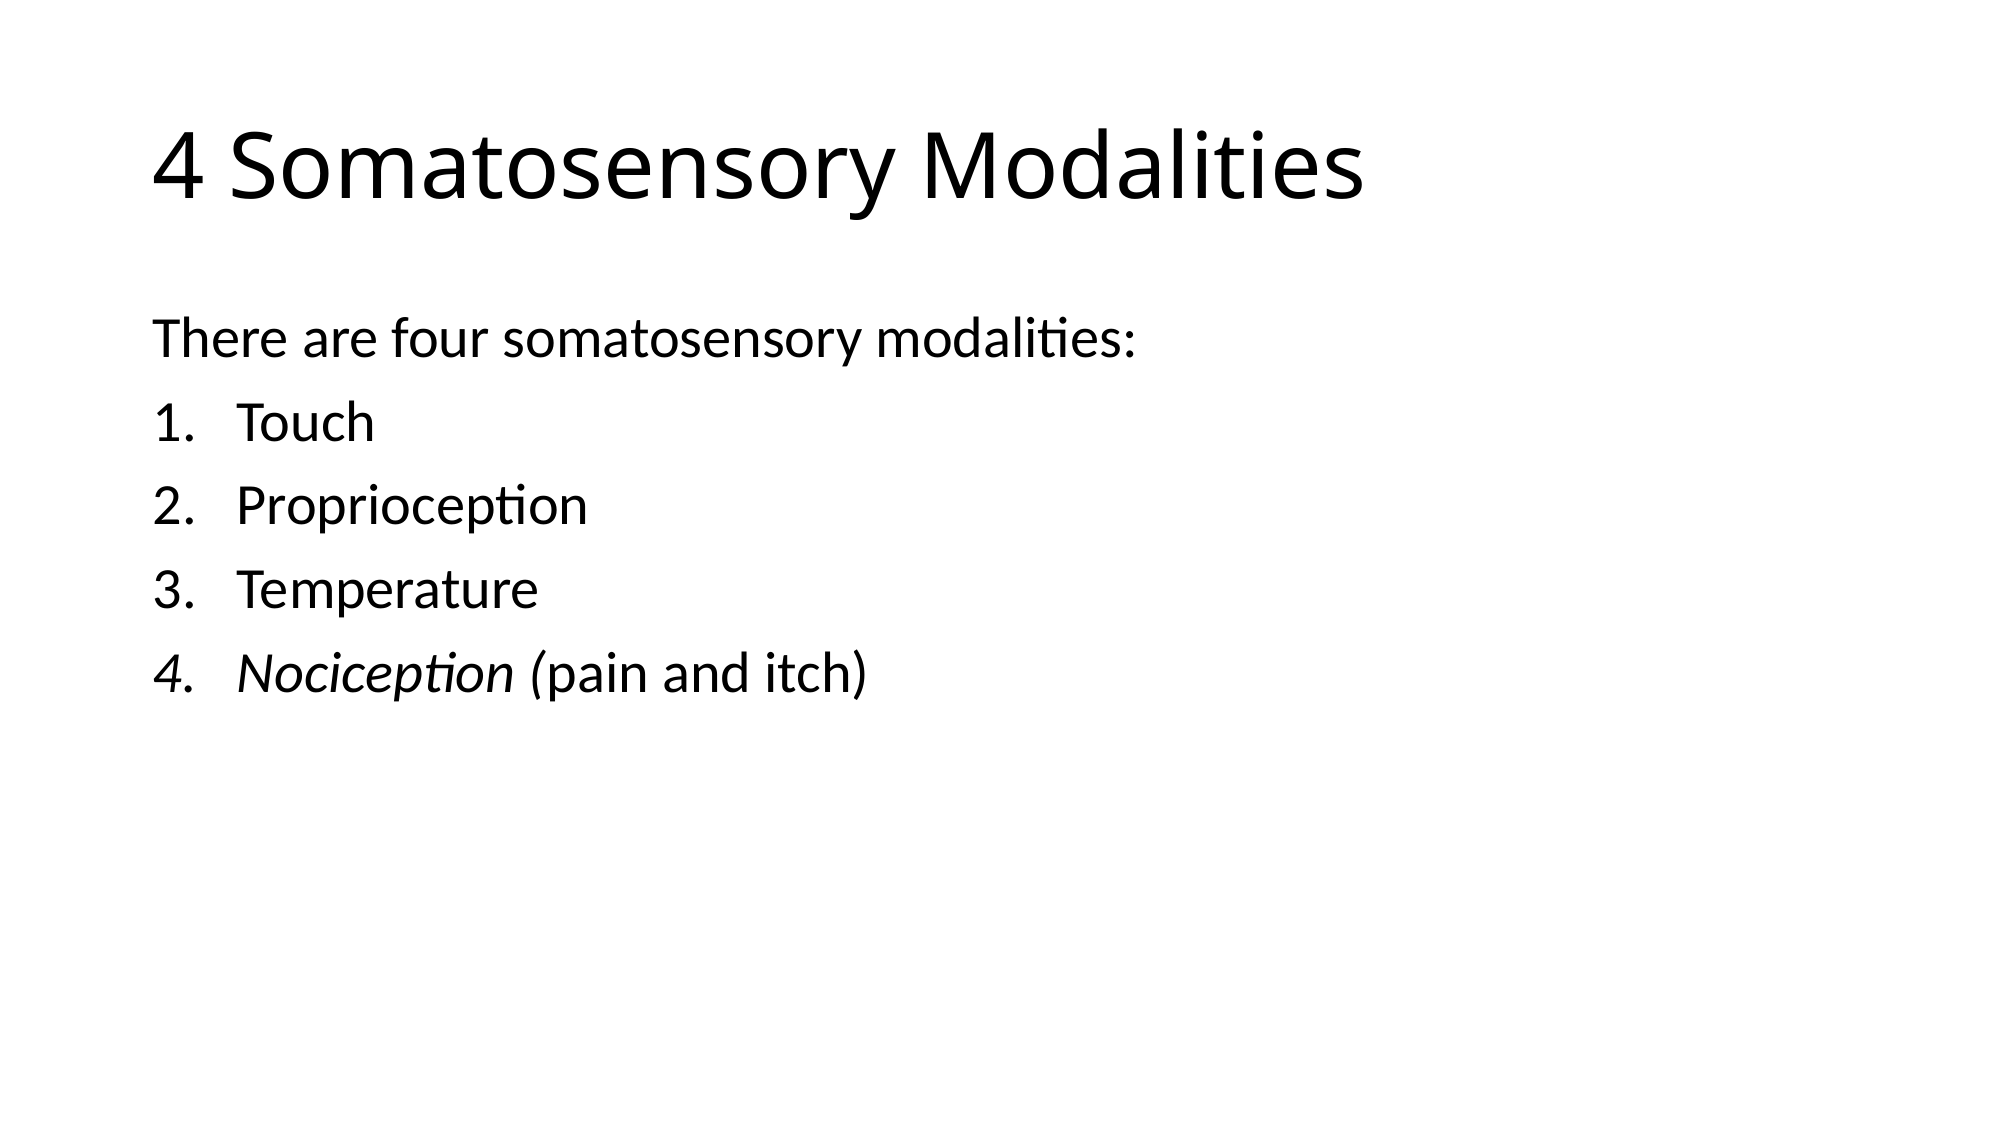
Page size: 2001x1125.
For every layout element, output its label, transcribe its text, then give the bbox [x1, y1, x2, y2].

title 4 Somatosensory Modalities [137, 59, 1863, 278]
list There are four somatosensory modalities: Touch Proprioception Temperature Nociception (pain and itch) [137, 299, 1863, 1014]
